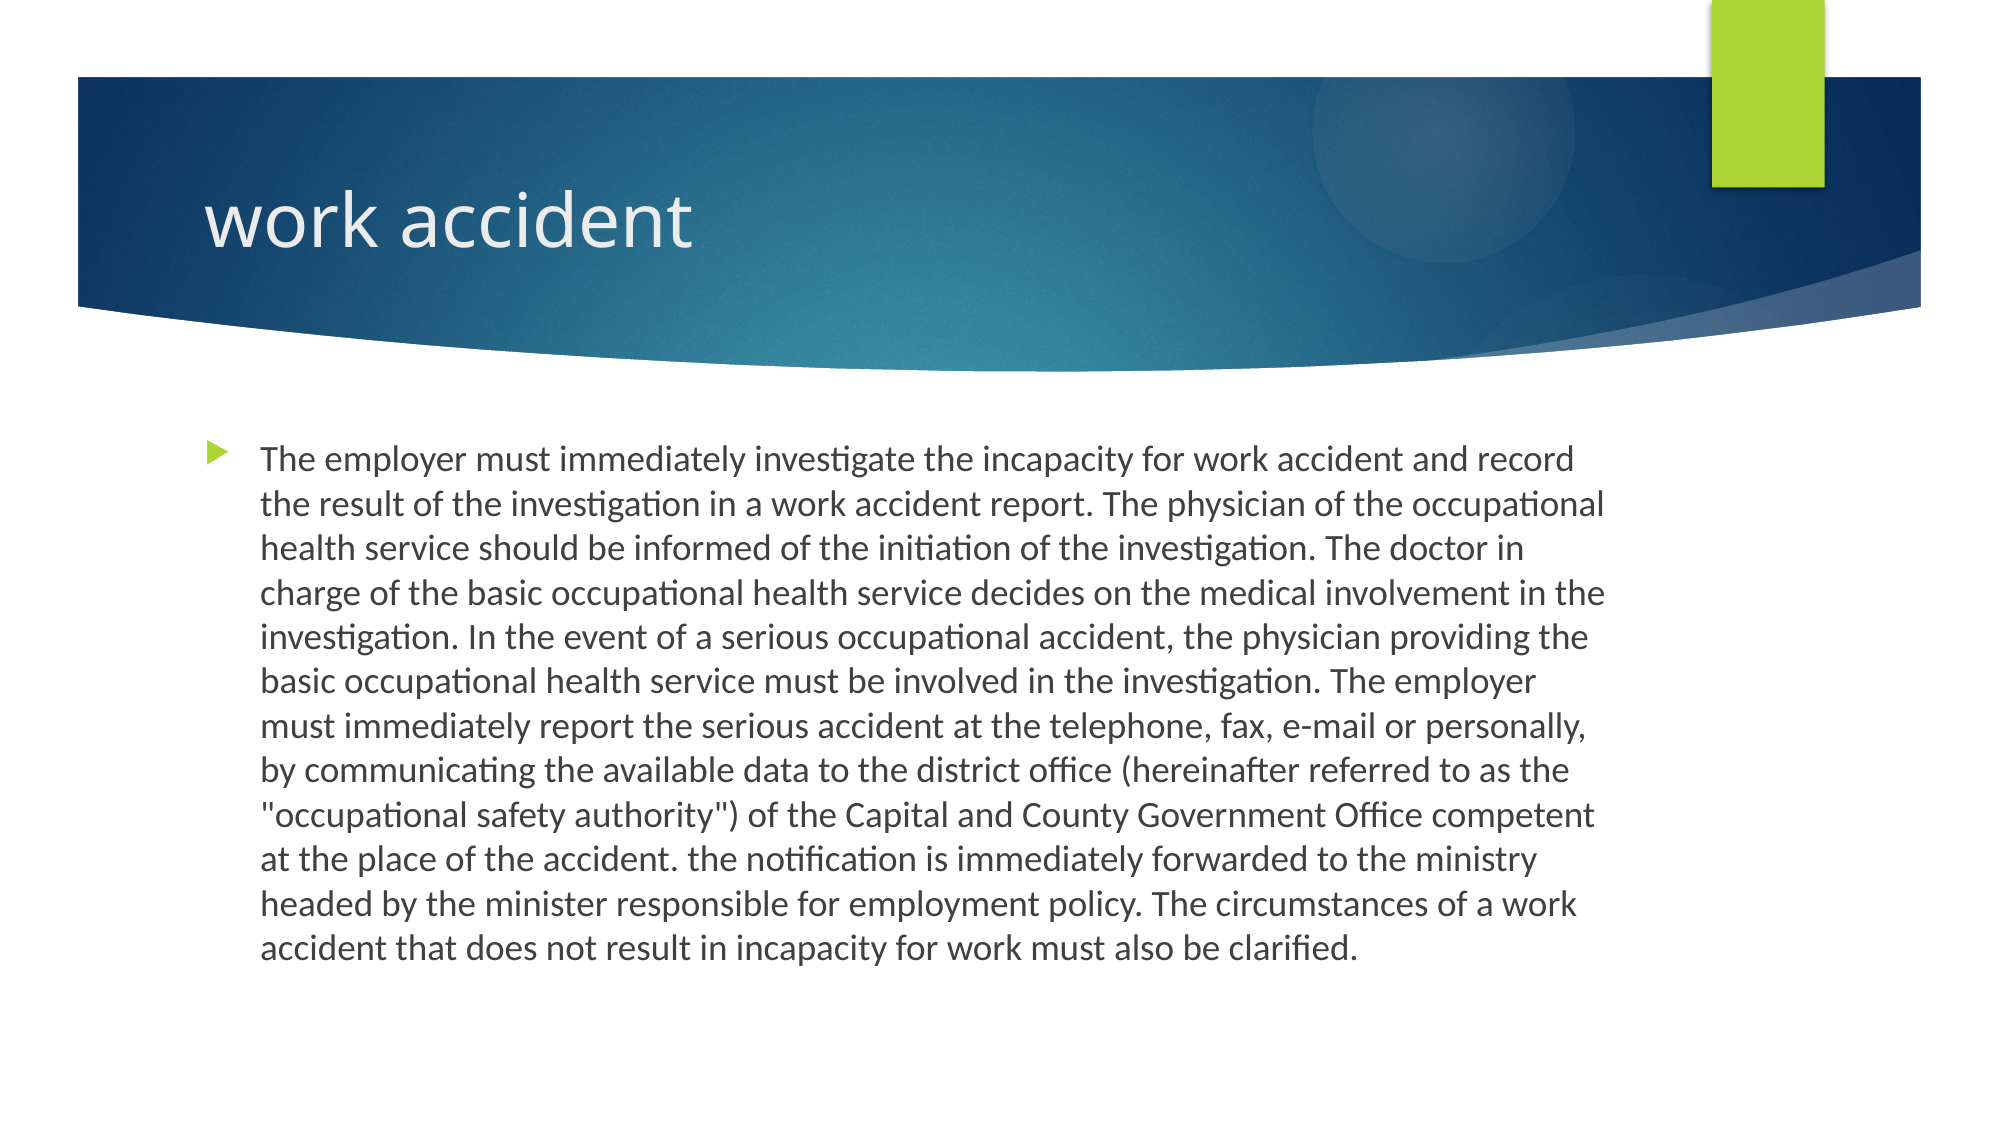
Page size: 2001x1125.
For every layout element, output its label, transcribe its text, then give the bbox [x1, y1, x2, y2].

title work accident [189, 159, 1627, 276]
list The employer must immediately investigate the incapacity for work accident and record the result of the investigation in a work accident report. The physician of the occupational health service should be informed of the initiation of the investigation. The doctor in charge of the basic occupational health service decides on the medical involvement in the investigation. In the event of a serious occupational accident, the physician providing the basic occupational health service must be involved in the investigation. The employer must immediately report the serious accident at the telephone, fax, e-mail or personally, by communicating the available data to the district office (hereinafter referred to as the "occupational safety authority") of the Capital and County Government Office competent at the place of the accident. the notification is immediately forwarded to the ministry headed by the minister responsible for employment policy. The circumstances of a work accident that does not result in incapacity for work must also be clarified. [189, 427, 1627, 988]
